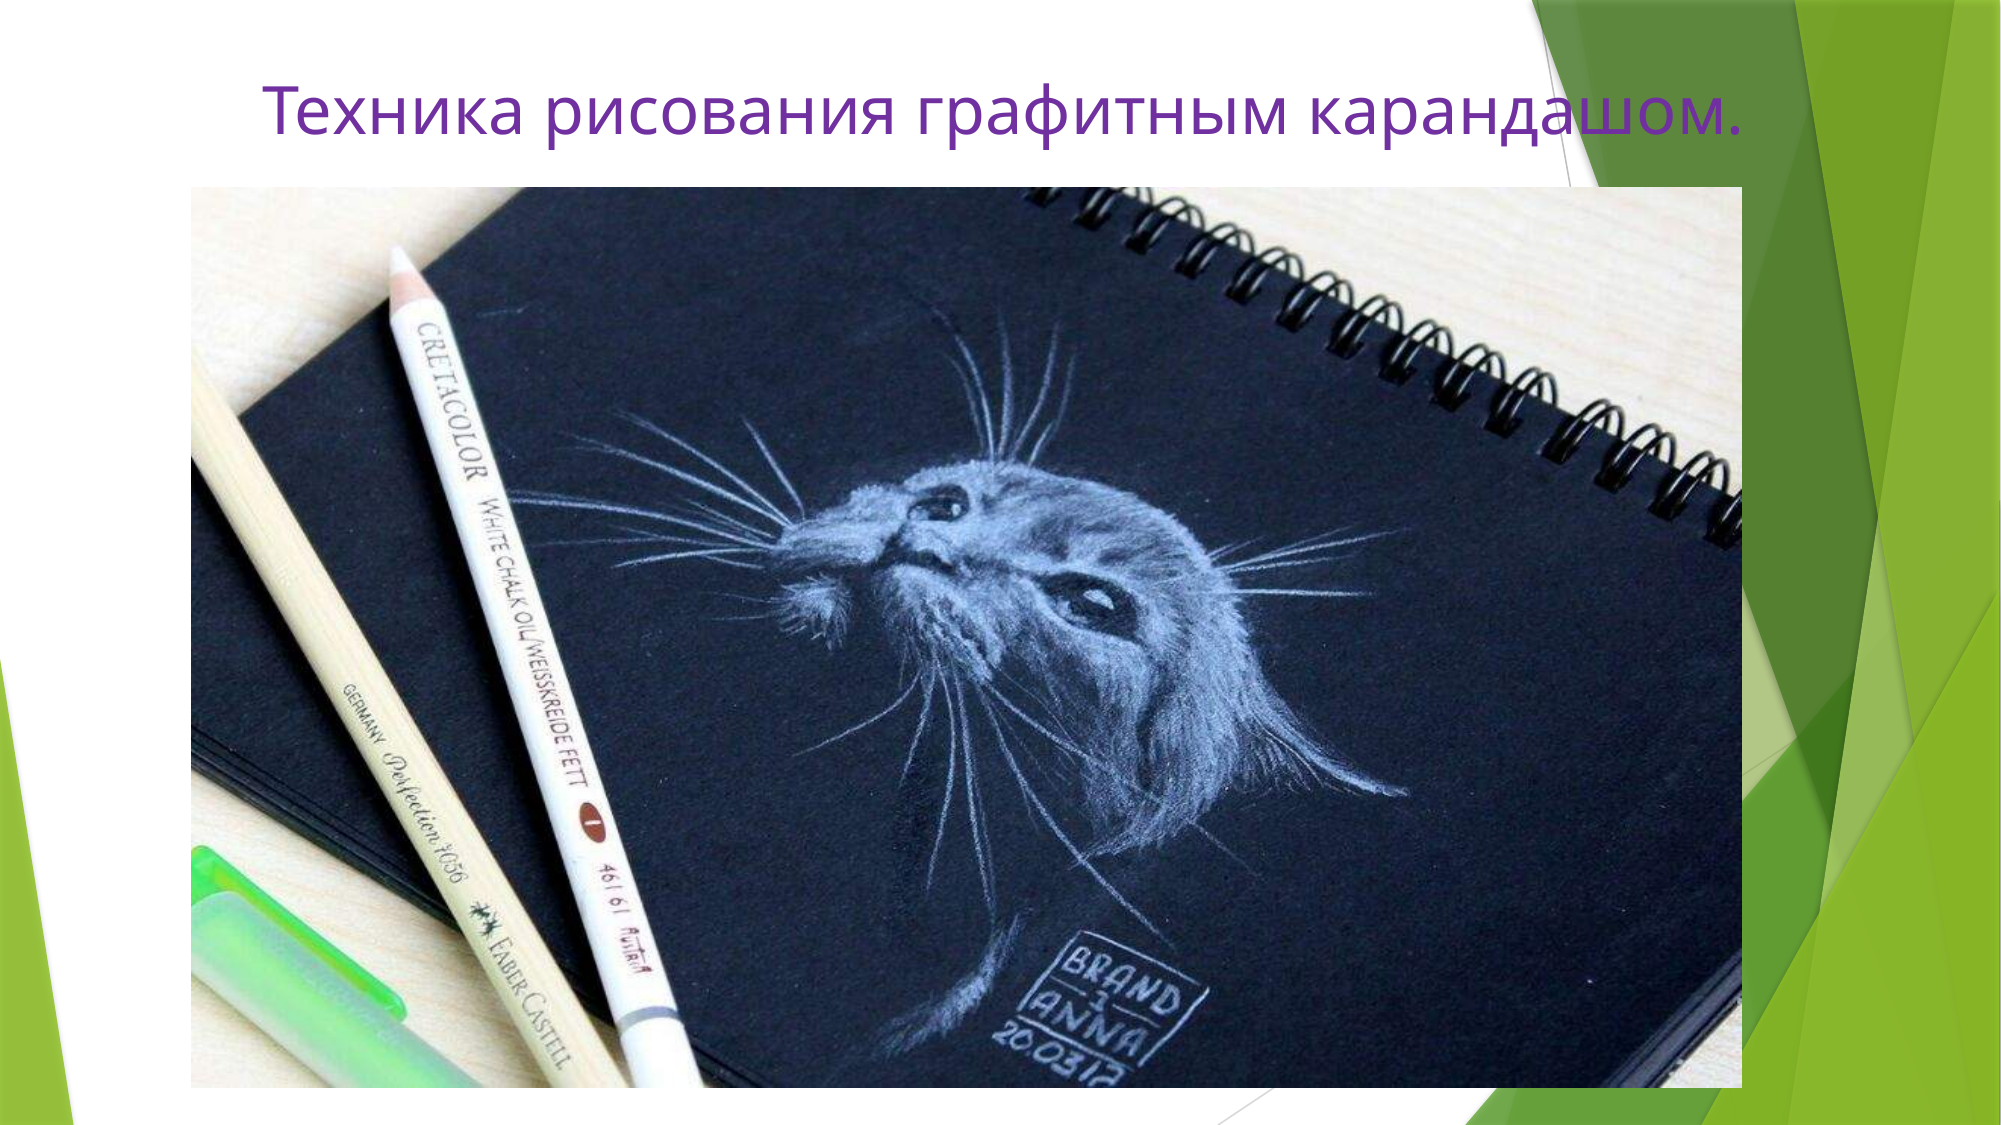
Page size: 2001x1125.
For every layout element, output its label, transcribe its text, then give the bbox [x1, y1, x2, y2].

title Техника рисования графитным карандашом. [247, 59, 1863, 175]
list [190, 187, 1743, 1088]
